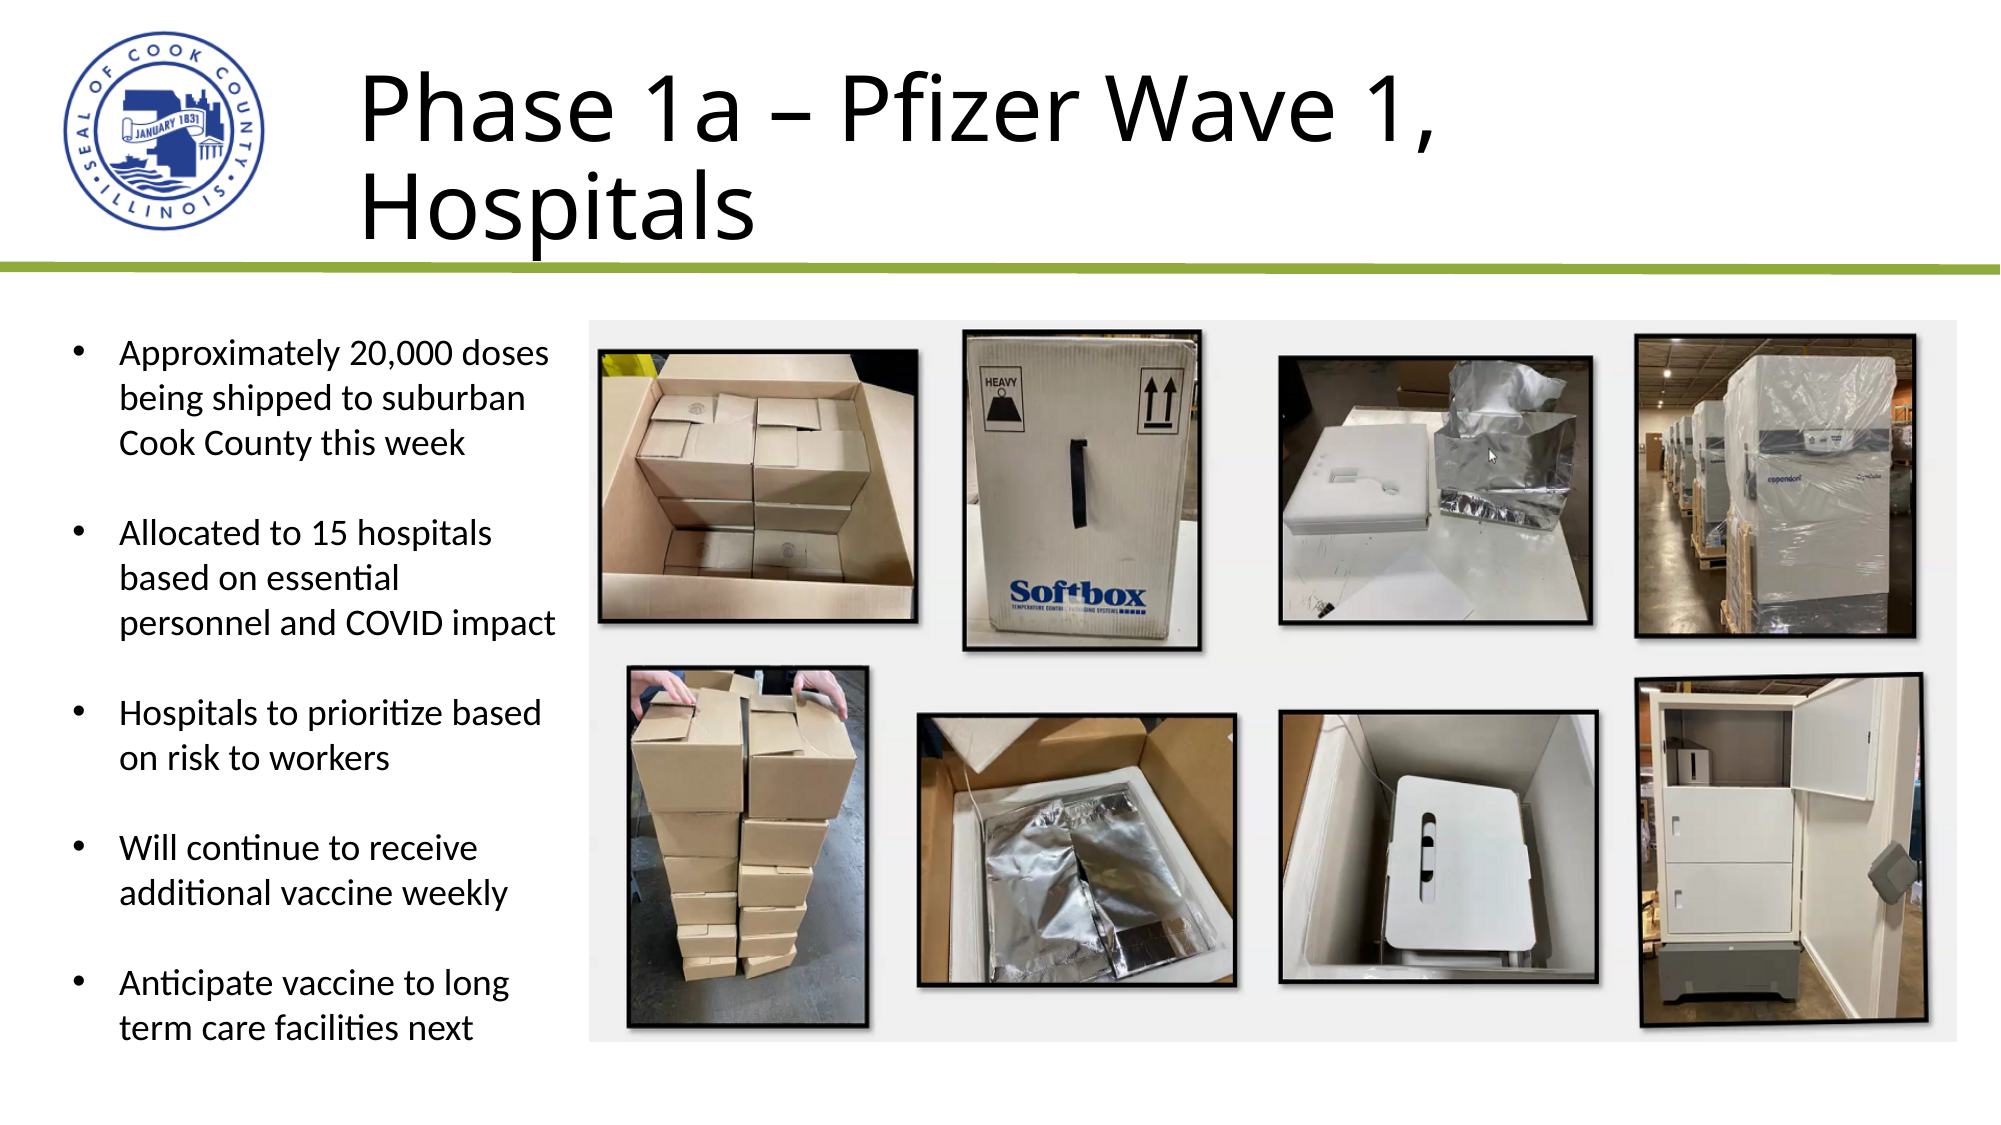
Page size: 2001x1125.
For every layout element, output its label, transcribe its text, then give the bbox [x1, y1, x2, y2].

title Phase 1a – Pfizer Wave 1, Hospitals [342, 52, 1863, 270]
picture [589, 320, 1957, 1043]
picture [54, 22, 274, 240]
text_box Approximately 20,000 doses being shipped to suburban Cook County this week Allocated to 15 hospitals based on essential personnel and COVID impact Hospitals to prioritize based on risk to workers Will continue to receive additional vaccine weekly Anticipate vaccine to long term care facilities next [57, 320, 576, 1055]
